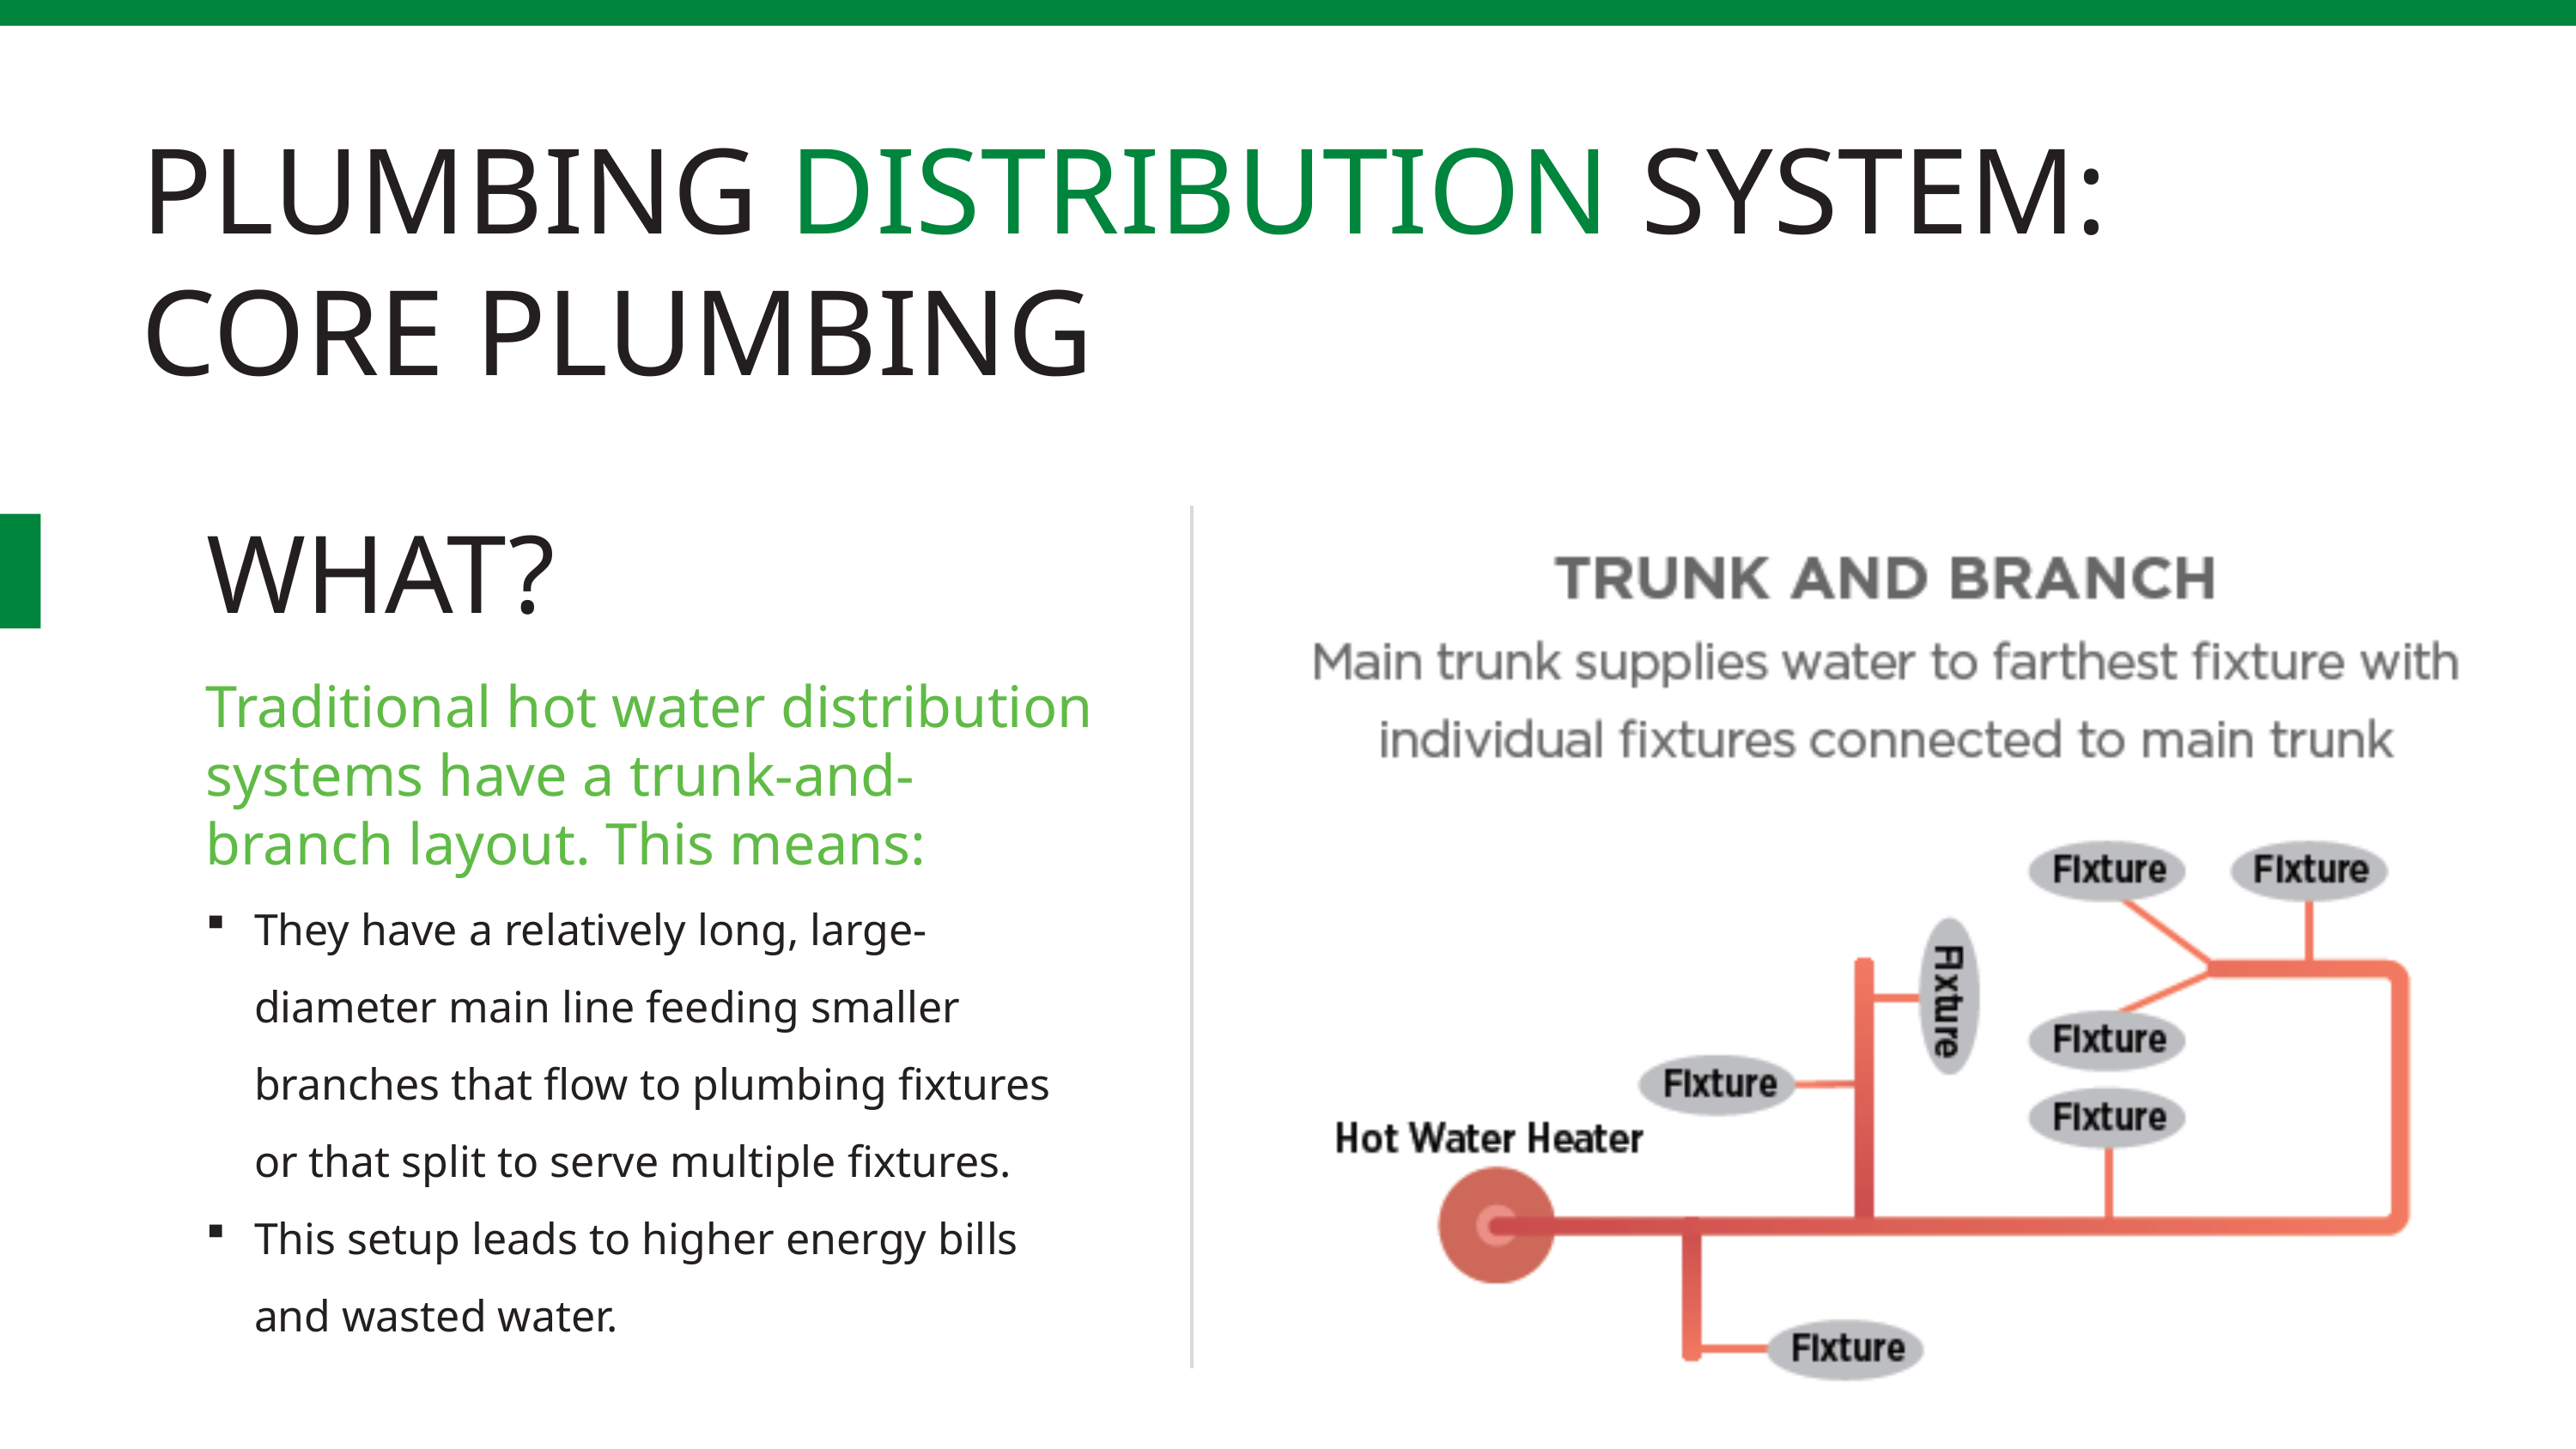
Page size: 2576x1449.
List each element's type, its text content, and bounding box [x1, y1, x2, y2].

text_box [0, 513, 42, 629]
picture [1274, 513, 2498, 1421]
text_box PLUMBING DISTRIBUTION SYSTEM: CORE PLUMBING [128, 80, 2236, 406]
list WHAT? [193, 513, 890, 658]
text_box Traditional hot water distribution systems have a trunk-and-branch layout. This means: They have a relatively long, large-diameter main line feeding smaller branches that flow to plumbing fixtures or that split to serve multiple fixtures. This setup leads to higher energy bills and wasted water. [193, 664, 1109, 1347]
